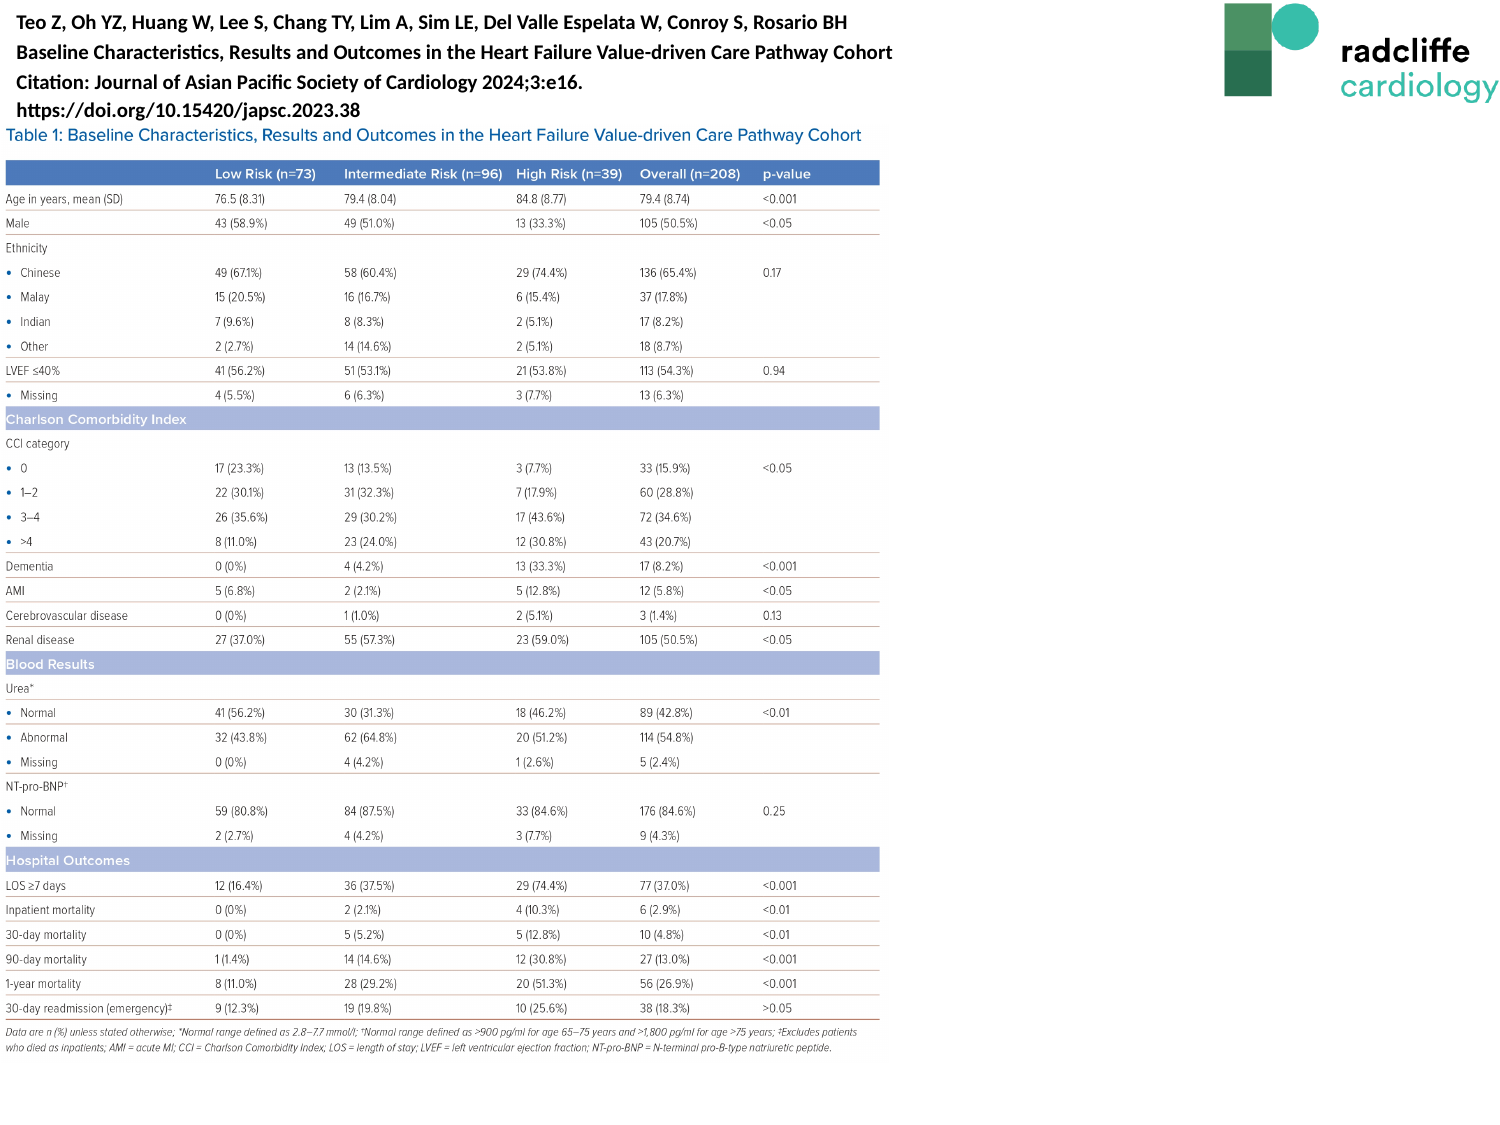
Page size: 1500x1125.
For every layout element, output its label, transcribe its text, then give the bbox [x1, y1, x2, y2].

text_box https://doi.org/10.15420/japsc.2023.38 [1, 89, 1500, 129]
picture [1224, 1, 1499, 104]
text_box Teo Z, Oh YZ, Huang W, Lee S, Chang TY, Lim A, Sim LE, Del Valle Espelata W, Conroy S, Rosario BH [1, 1, 939, 31]
picture [1, 124, 890, 1063]
text_box Baseline Characteristics, Results and Outcomes in the Heart Failure Value-driven Care Pathway Cohort [1, 31, 1224, 60]
text_box Citation: Journal of Asian Pacific Society of Cardiology 2024;3:e16. [1, 60, 1224, 89]
